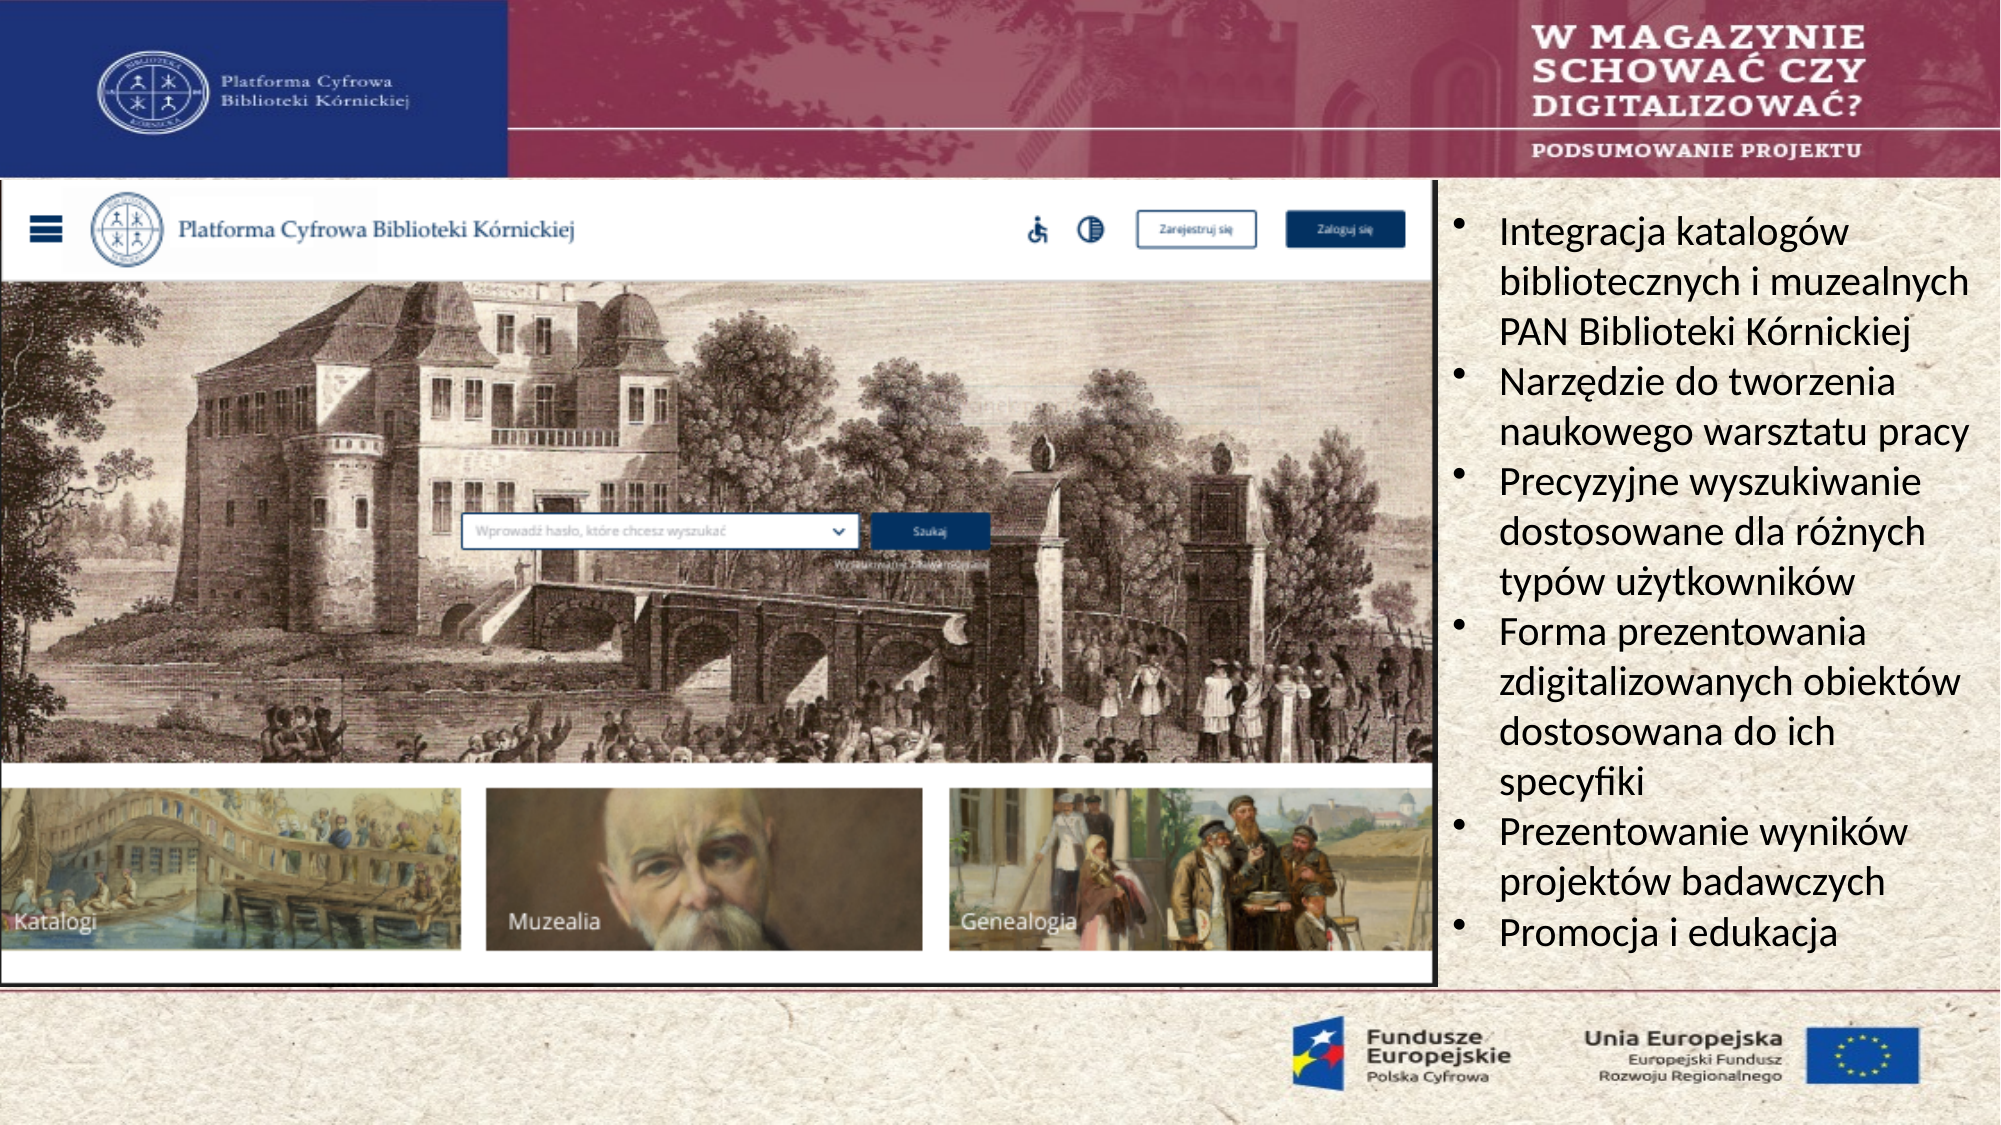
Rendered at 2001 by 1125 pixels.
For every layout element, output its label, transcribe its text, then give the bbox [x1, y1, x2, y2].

picture [0, 0, 2001, 1125]
text_box Integracja katalogów bibliotecznych i muzealnych PAN Biblioteki Kórnickiej Narzędzie do tworzenia naukowego warsztatu pracy Precyzyjne wyszukiwanie dostosowane dla różnych typów użytkowników Forma prezentowania zdigitalizowanych obiektów dostosowana do ich specyfiki Prezentowanie wyników projektów badawczych Promocja i edukacja [1438, 196, 2000, 962]
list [0, 180, 1438, 987]
